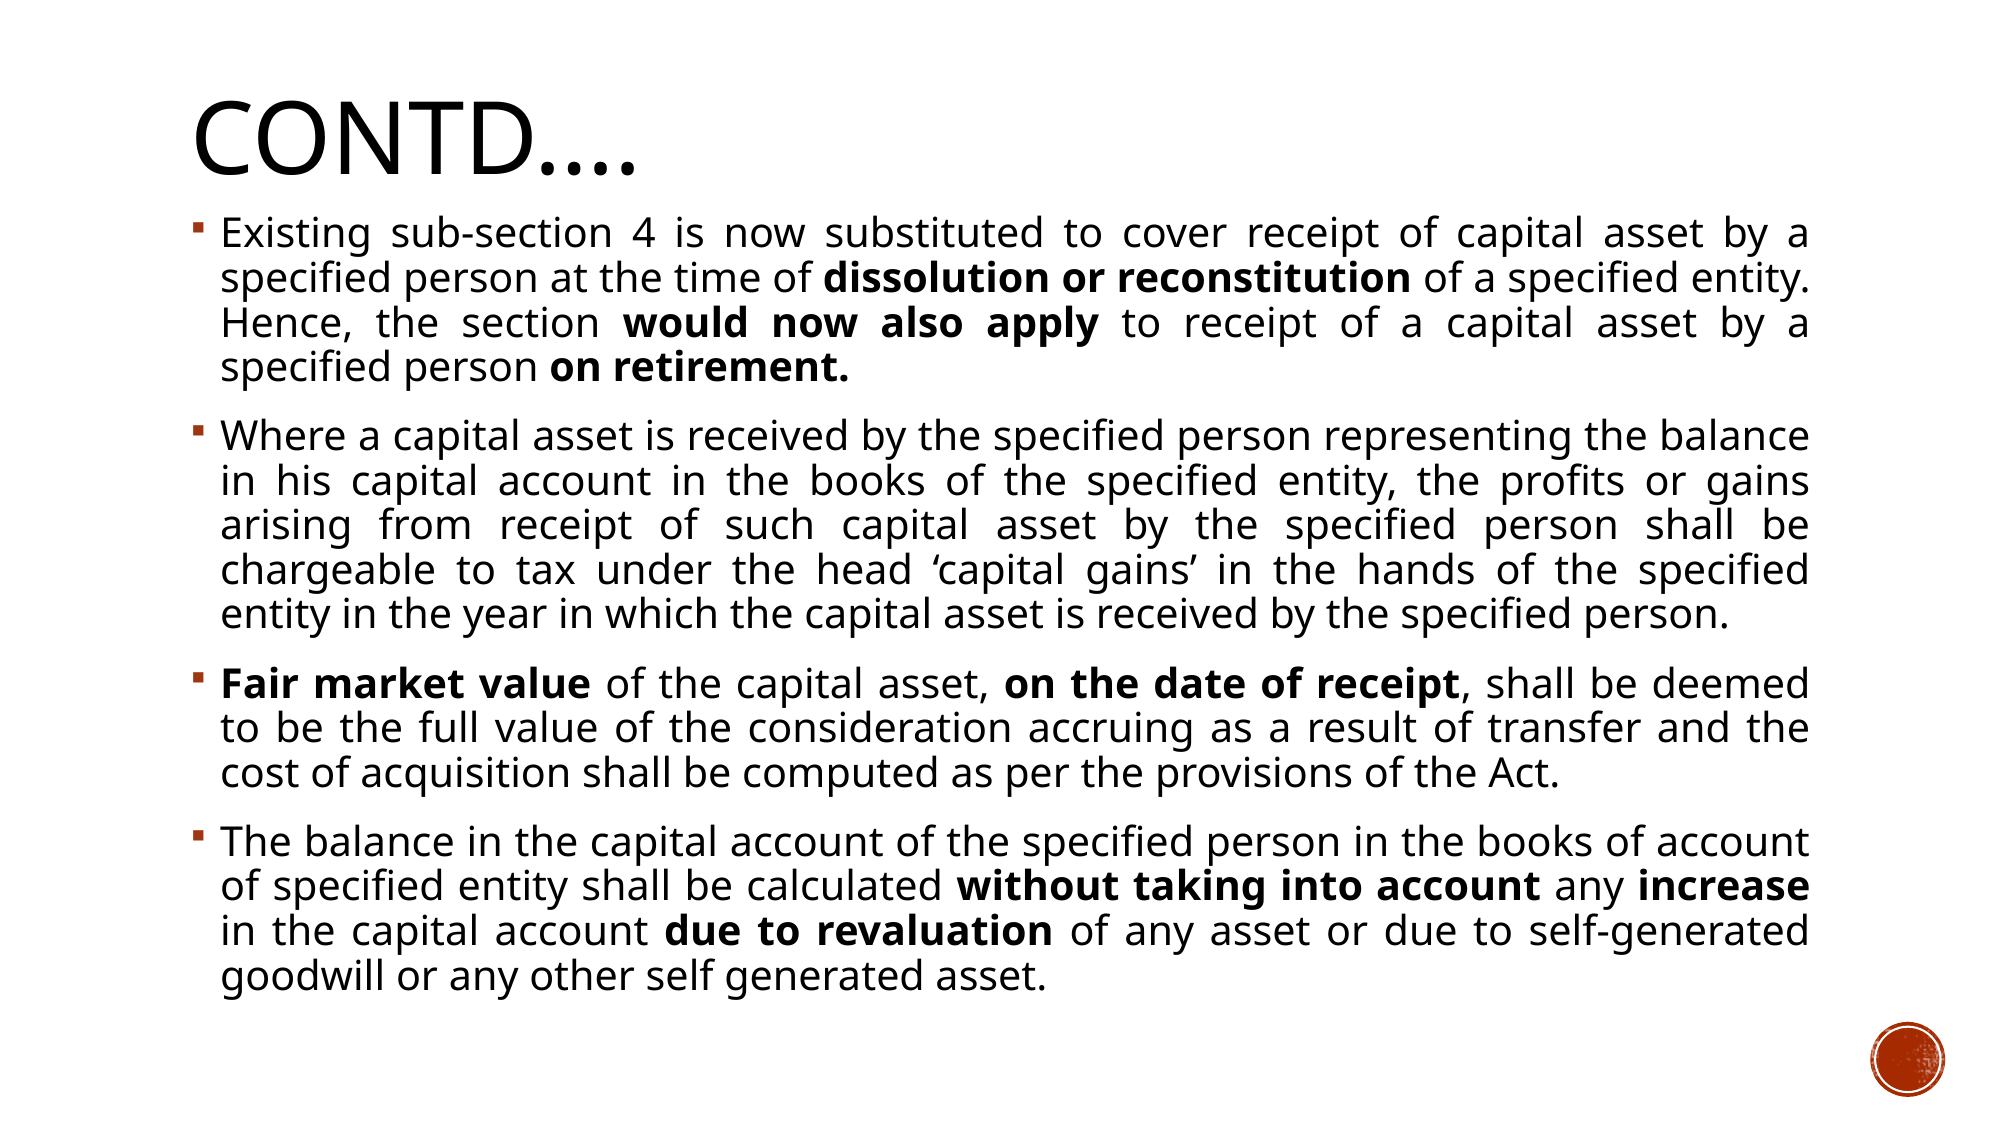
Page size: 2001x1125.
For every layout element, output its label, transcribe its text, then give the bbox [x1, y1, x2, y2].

title Contd…. [175, 79, 1826, 204]
list Existing sub-section 4 is now substituted to cover receipt of capital asset by a specified person at the time of dissolution or reconstitution of a specified entity. Hence, the section would now also apply to receipt of a capital asset by a specified person on retirement. Where a capital asset is received by the specified person representing the balance in his capital account in the books of the specified entity, the profits or gains arising from receipt of such capital asset by the specified person shall be chargeable to tax under the head ‘capital gains’ in the hands of the specified entity in the year in which the capital asset is received by the specified person. Fair market value of the capital asset, on the date of receipt, shall be deemed to be the full value of the consideration accruing as a result of transfer and the cost of acquisition shall be computed as per the provisions of the Act. The balance in the capital account of the specified person in the books of account of specified entity shall be calculated without taking into account any increase in the capital account due to revaluation of any asset or due to self-generated goodwill or any other self generated asset. [175, 204, 1826, 1013]
